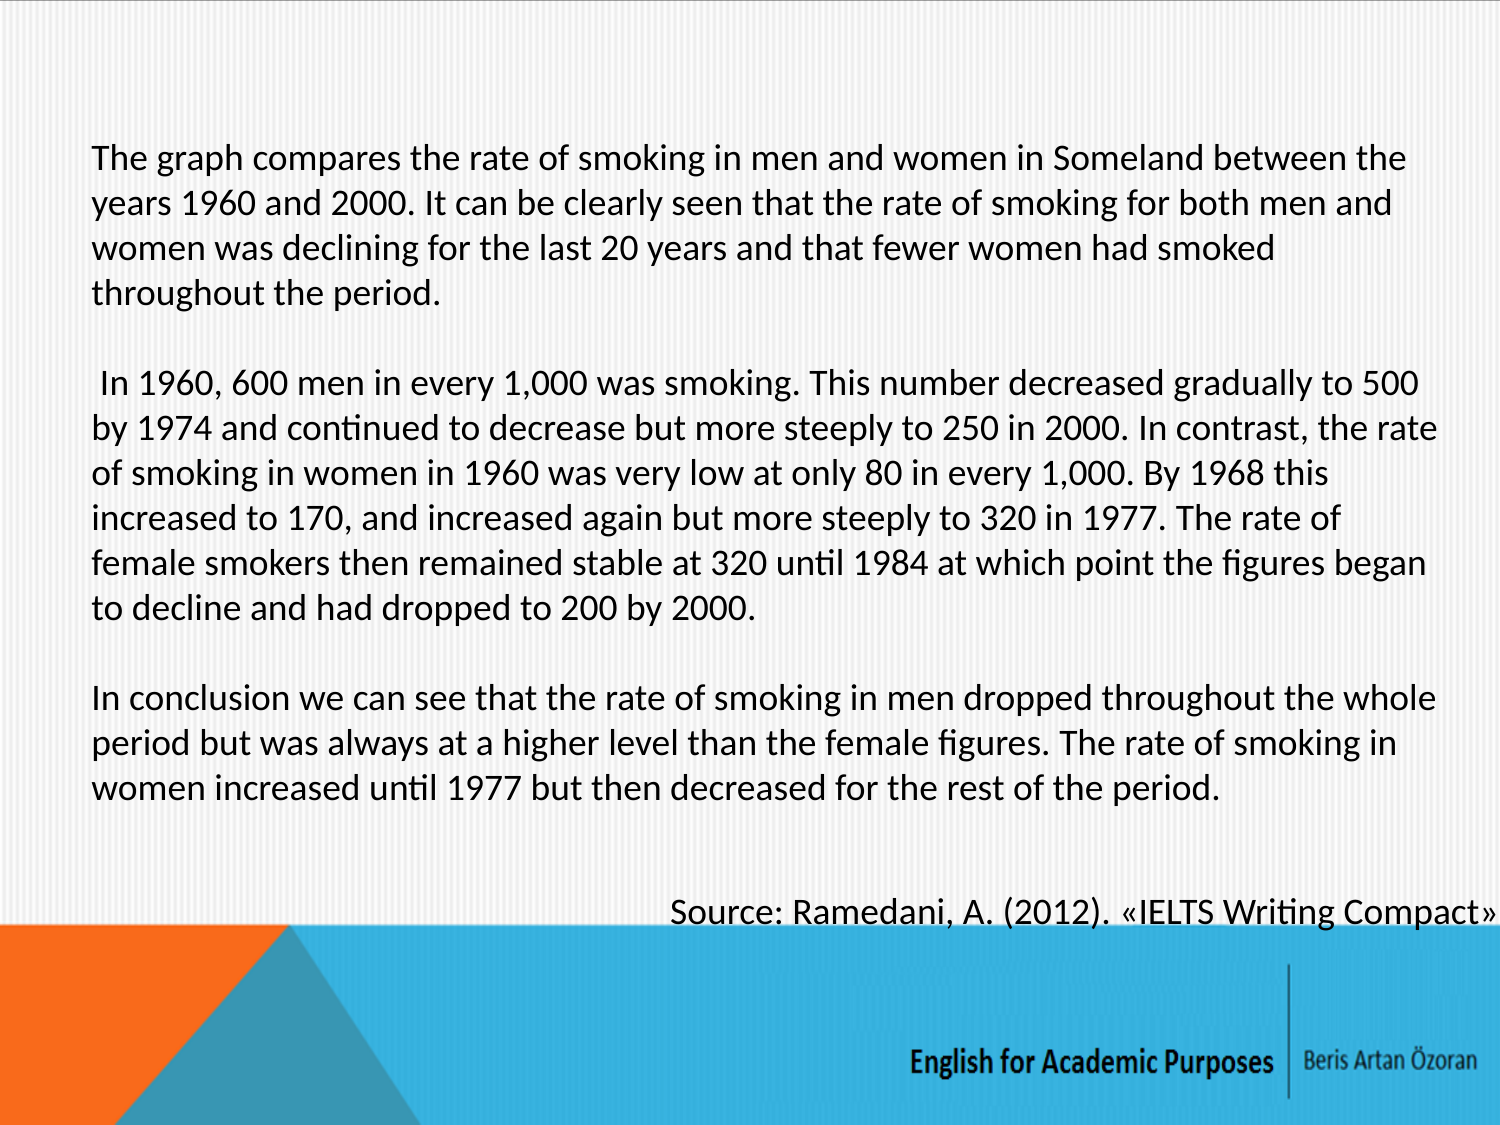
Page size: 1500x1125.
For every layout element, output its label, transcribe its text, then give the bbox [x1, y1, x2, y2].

text_box The graph compares the rate of smoking in men and women in Someland between the years 1960 and 2000. It can be clearly seen that the rate of smoking for both men and women was declining for the last 20 years and that fewer women had smoked throughout the period. In 1960, 600 men in every 1,000 was smoking. This number decreased gradually to 500 by 1974 and continued to decrease but more steeply to 250 in 2000. In contrast, the rate of smoking in women in 1960 was very low at only 80 in every 1,000. By 1968 this increased to 170, and increased again but more steeply to 320 in 1977. The rate of female smokers then remained stable at 320 until 1984 at which point the figures began to decline and had dropped to 200 by 2000. In conclusion we can see that the rate of smoking in men dropped throughout the whole period but was always at a higher level than the female figures. The rate of smoking in women increased until 1977 but then decreased for the rest of the period. [76, 125, 1456, 816]
text_box Source: Ramedani, A. (2012). «IELTS Writing Compact» [655, 879, 1500, 940]
picture [0, 0, 1500, 1125]
